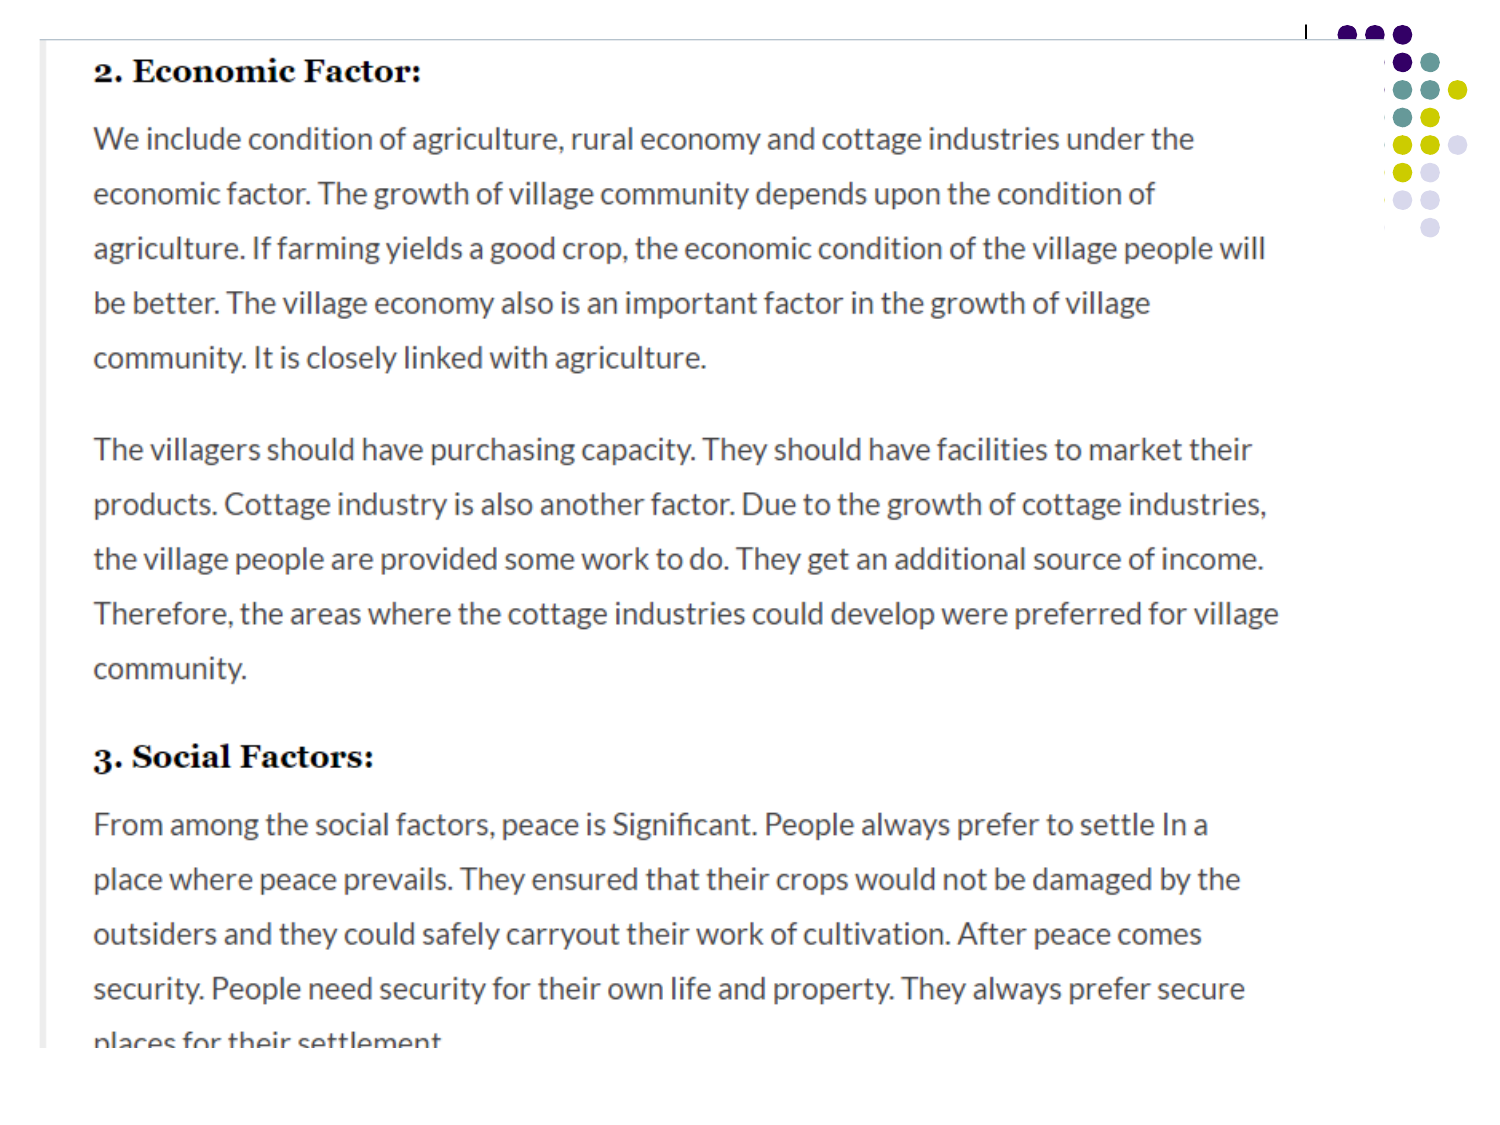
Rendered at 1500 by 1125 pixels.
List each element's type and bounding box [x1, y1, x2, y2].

picture [39, 39, 1385, 1048]
list [22, 18, 1461, 1107]
